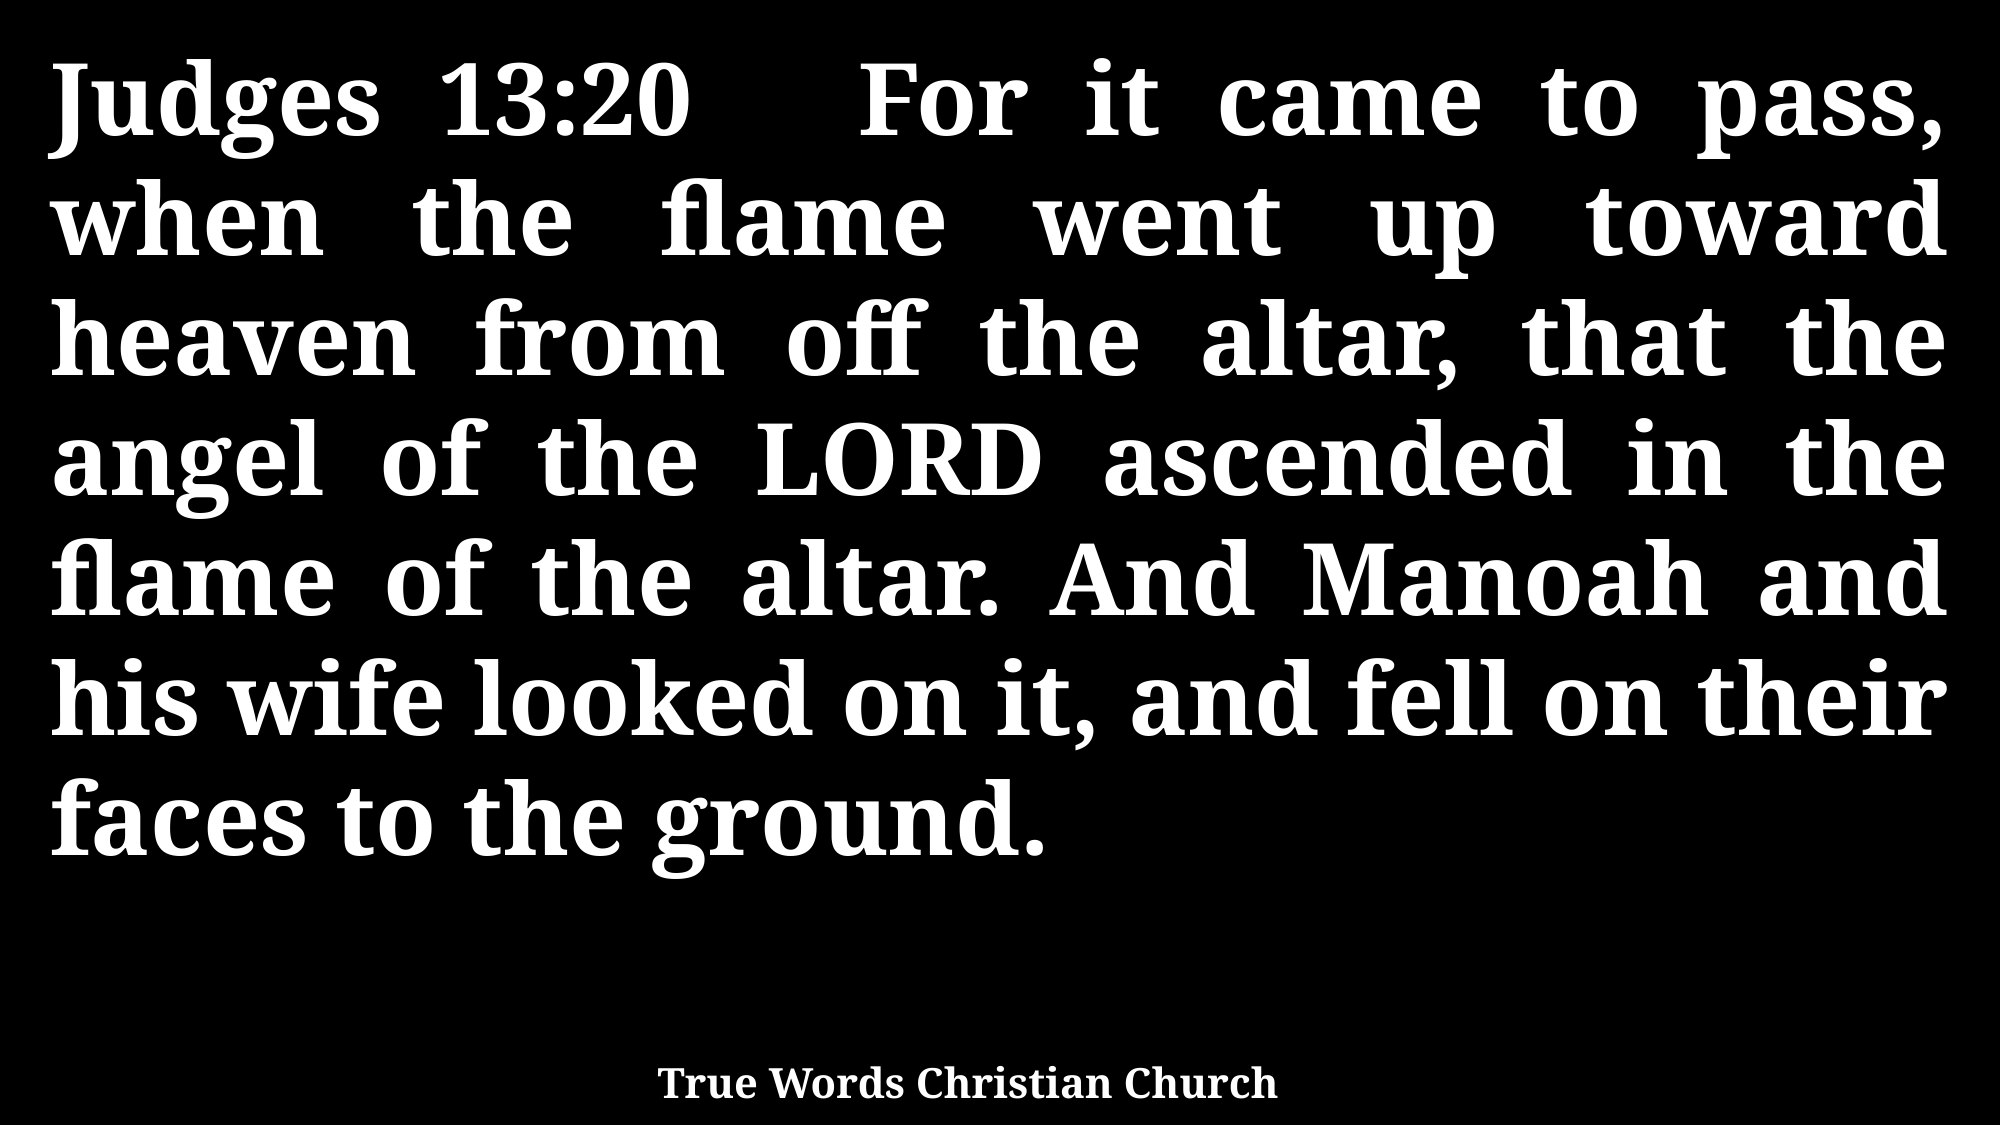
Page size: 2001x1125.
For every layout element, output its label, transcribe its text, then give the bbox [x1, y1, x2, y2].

text_box Judges 13:20 For it came to pass, when the flame went up toward heaven from off the altar, that the angel of the LORD ascended in the flame of the altar. And Manoah and his wife looked on it, and fell on their faces to the ground. [35, 28, 1965, 883]
text_box True Words Christian Church [642, 1049, 1294, 1114]
